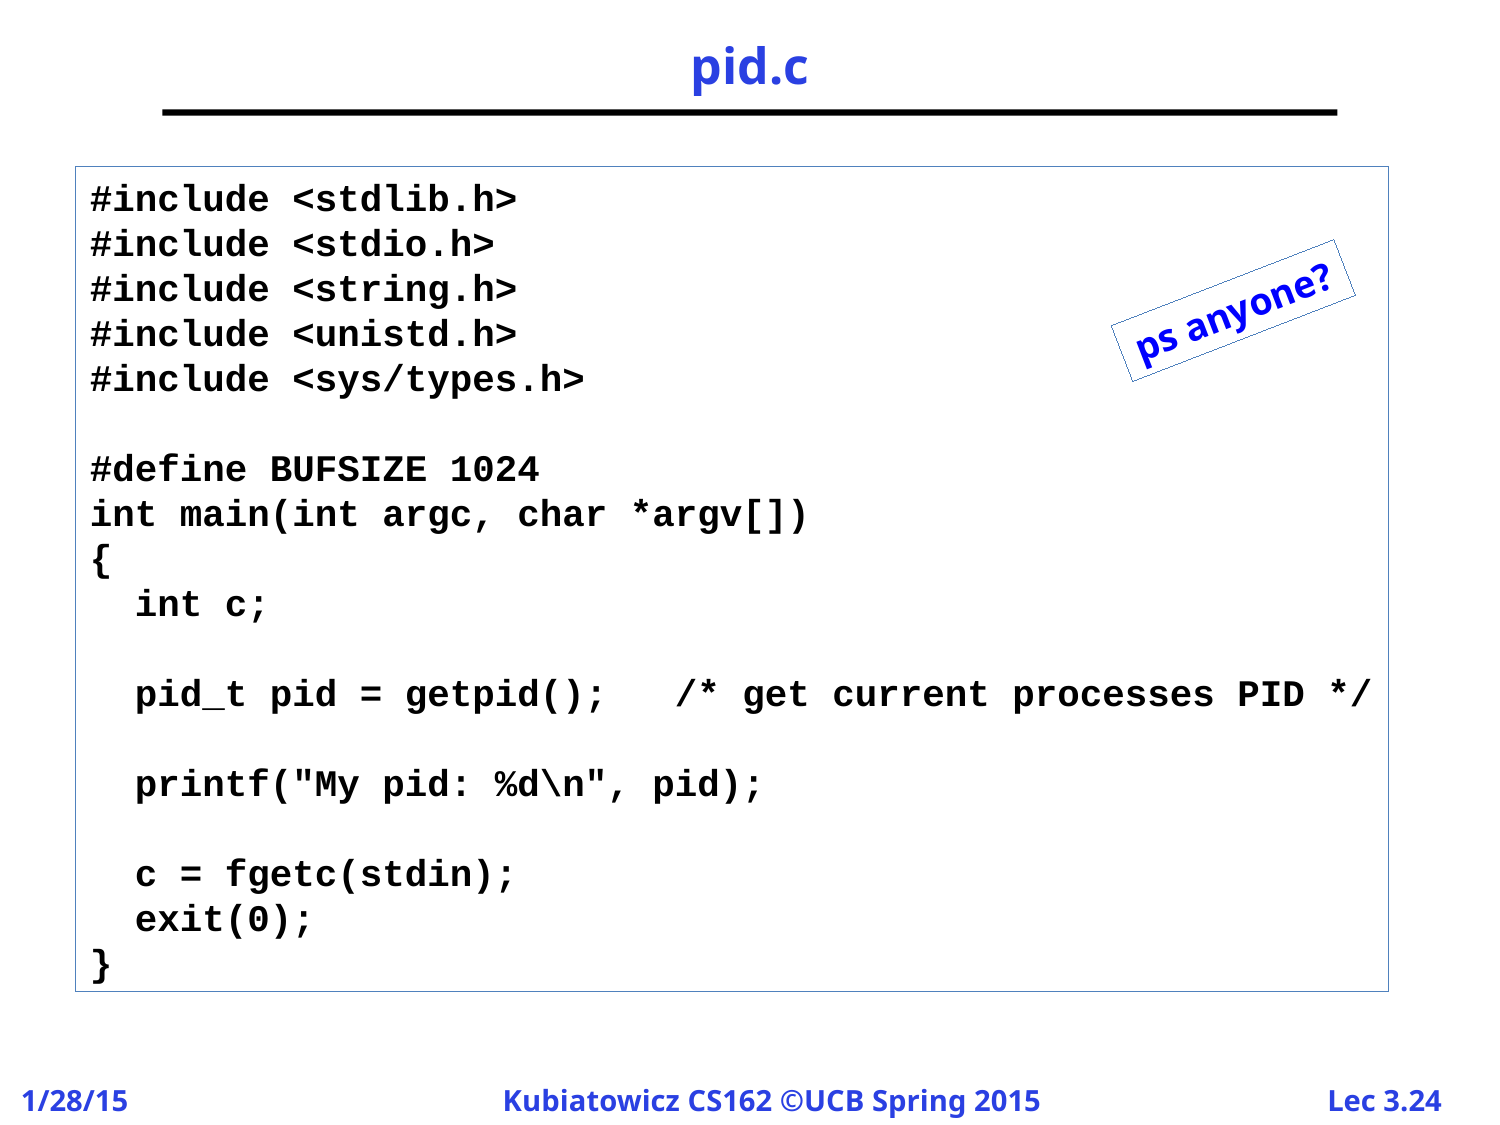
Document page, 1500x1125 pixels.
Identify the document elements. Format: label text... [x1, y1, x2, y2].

text_box #include <stdlib.h> #include <stdio.h> #include <string.h> #include <unistd.h> #include <sys/types.h> #define BUFSIZE 1024 int main(int argc, char *argv[]) { int c; pid_t pid = getpid(); /* get current processes PID */ printf("My pid: %d\n", pid); c = fgetc(stdin); exit(0); } [75, 166, 1389, 992]
text_box ps anyone? [1111, 239, 1356, 382]
title pid.c [162, 24, 1338, 113]
